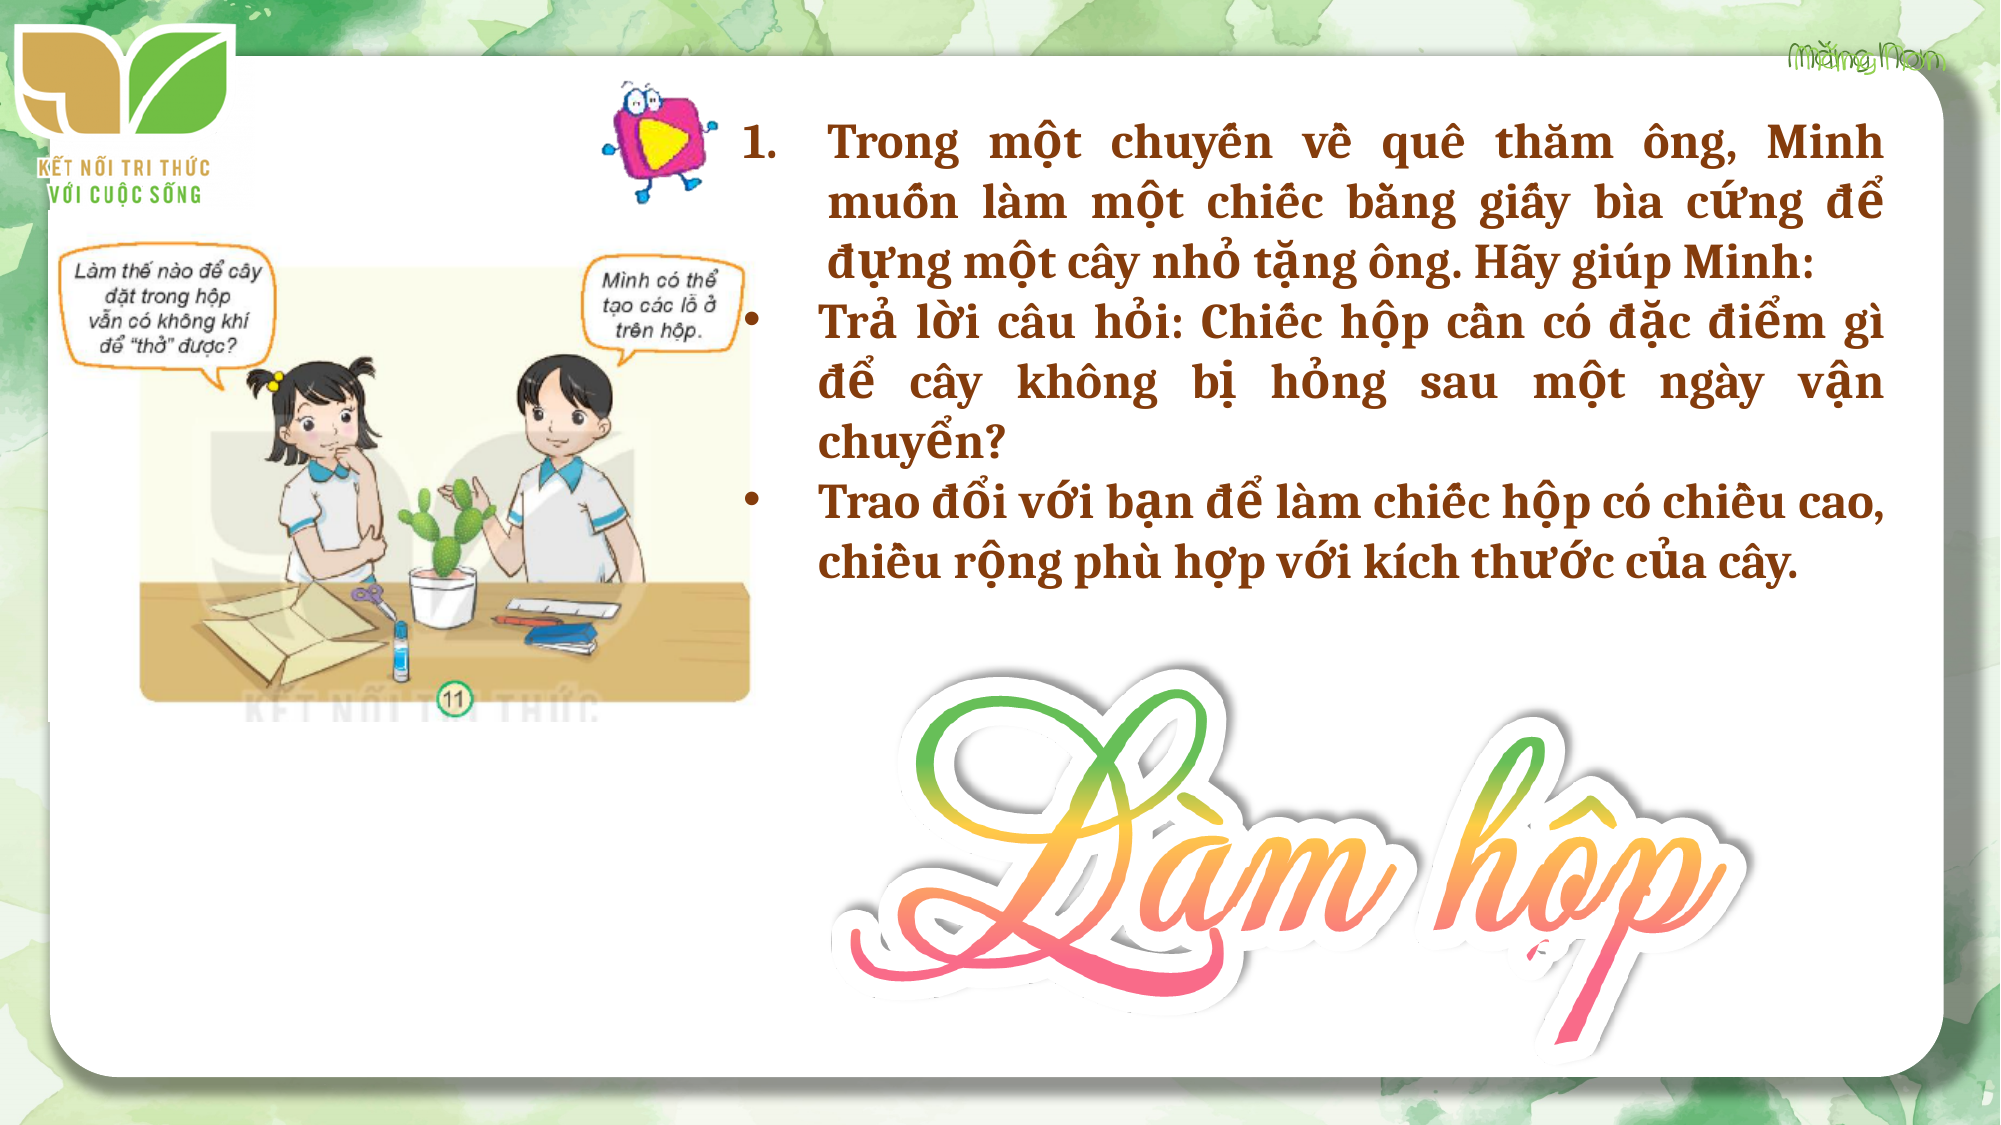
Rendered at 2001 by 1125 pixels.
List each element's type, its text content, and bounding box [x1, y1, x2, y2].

text_box Trong một chuyến về quê thăm ông, Minh muốn làm một chiếc bằng giấy bìa cứng để đựng một cây nhỏ tặng ông. Hãy giúp Minh: Trả lời câu hỏi: Chiếc hộp cần có đặc điểm gì để cây không bị hỏng sau một ngày vận chuyển? Trao đổi với bạn để làm chiếc hộp có chiều cao, chiều rộng phù hợp với kích thước của cây. [729, 100, 1900, 656]
picture [0, 0, 2000, 1125]
